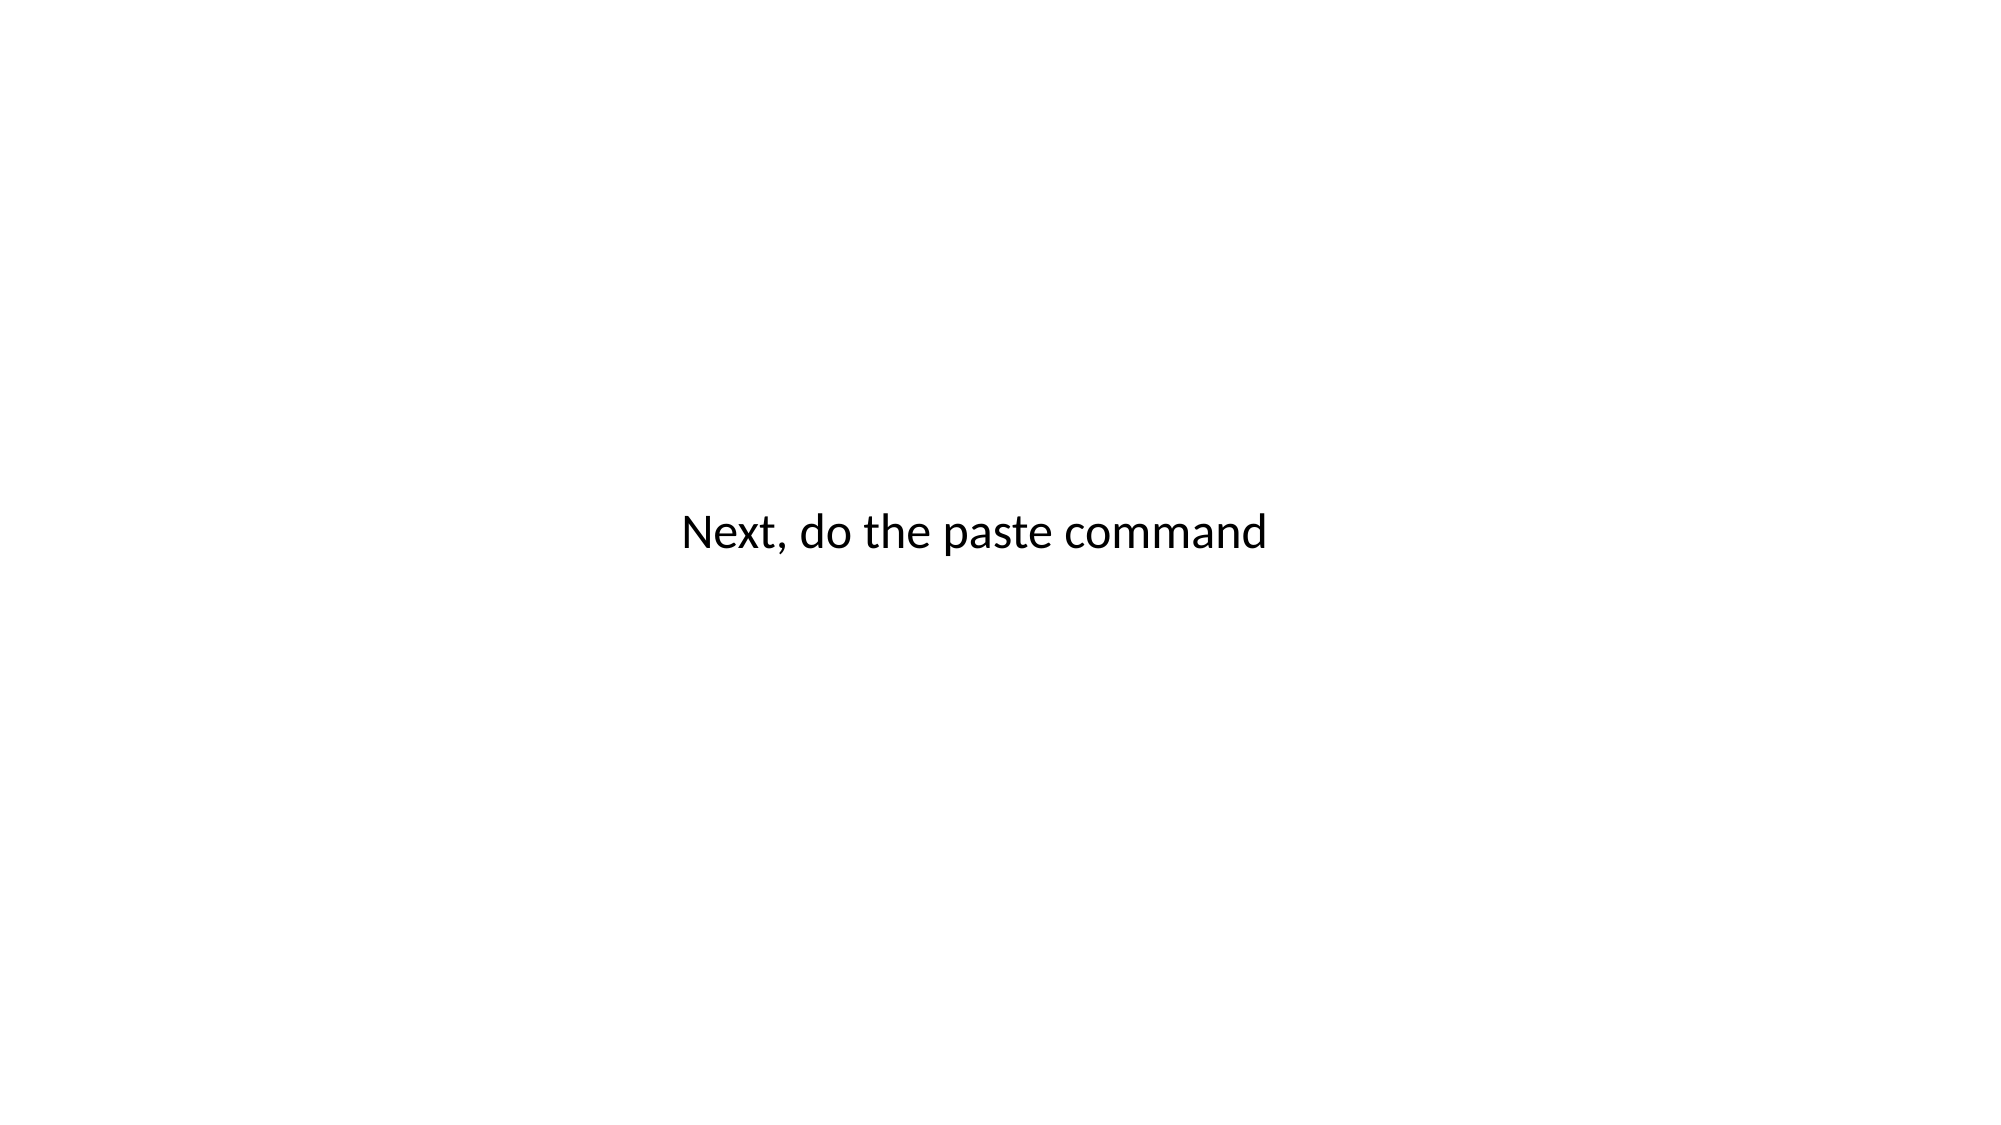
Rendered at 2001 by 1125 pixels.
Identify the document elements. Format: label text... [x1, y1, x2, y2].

text_box Next, do the paste command [666, 490, 1283, 566]
